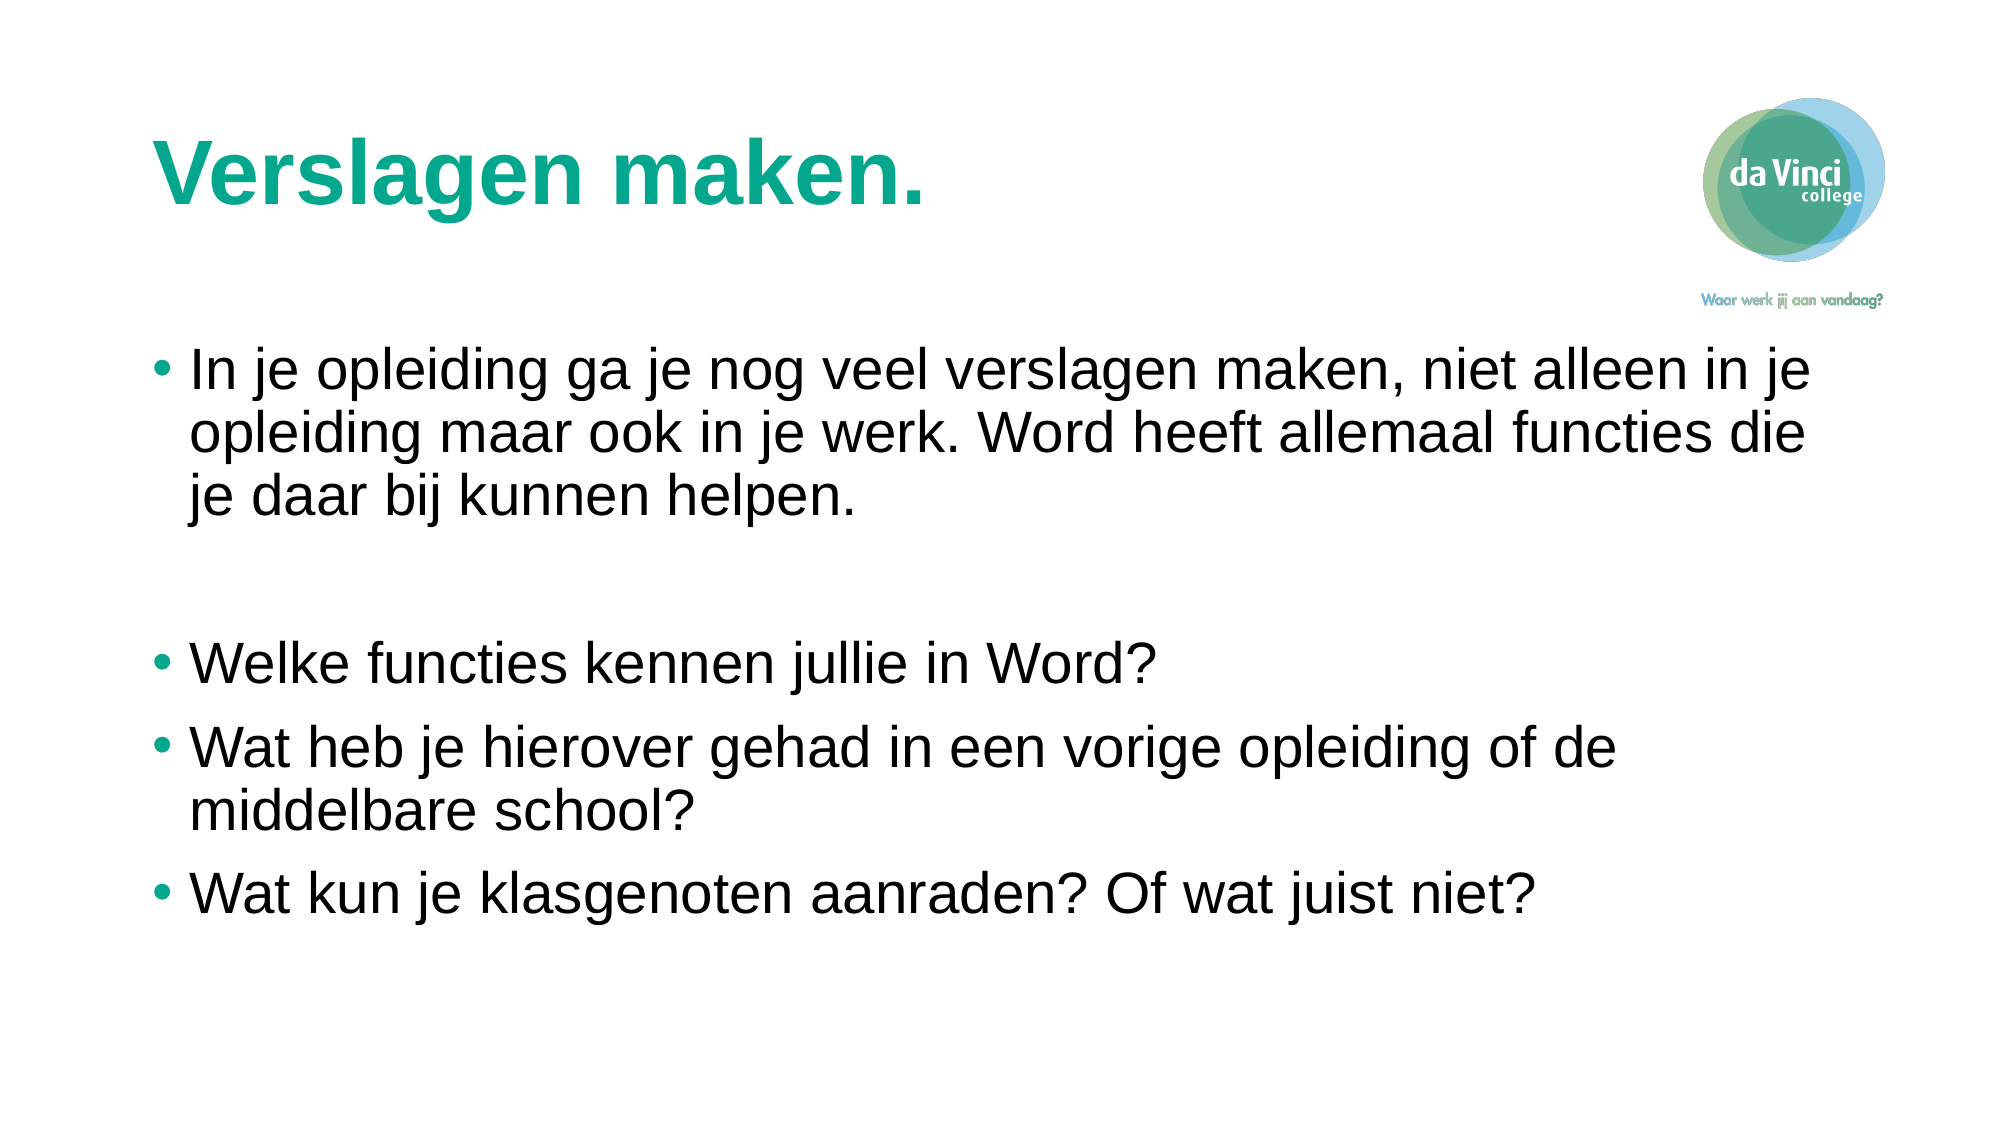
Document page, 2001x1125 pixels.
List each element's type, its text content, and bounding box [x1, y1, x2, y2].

list In je opleiding ga je nog veel verslagen maken, niet alleen in je opleiding maar ook in je werk. Word heeft allemaal functies die je daar bij kunnen helpen. Welke functies kennen jullie in Word? Wat heb je hierover gehad in een vorige opleiding of de middelbare school? Wat kun je klasgenoten aanraden? Of wat juist niet? [137, 332, 1863, 1046]
title Verslagen maken. [137, 118, 1863, 237]
picture [1701, 98, 1885, 309]
